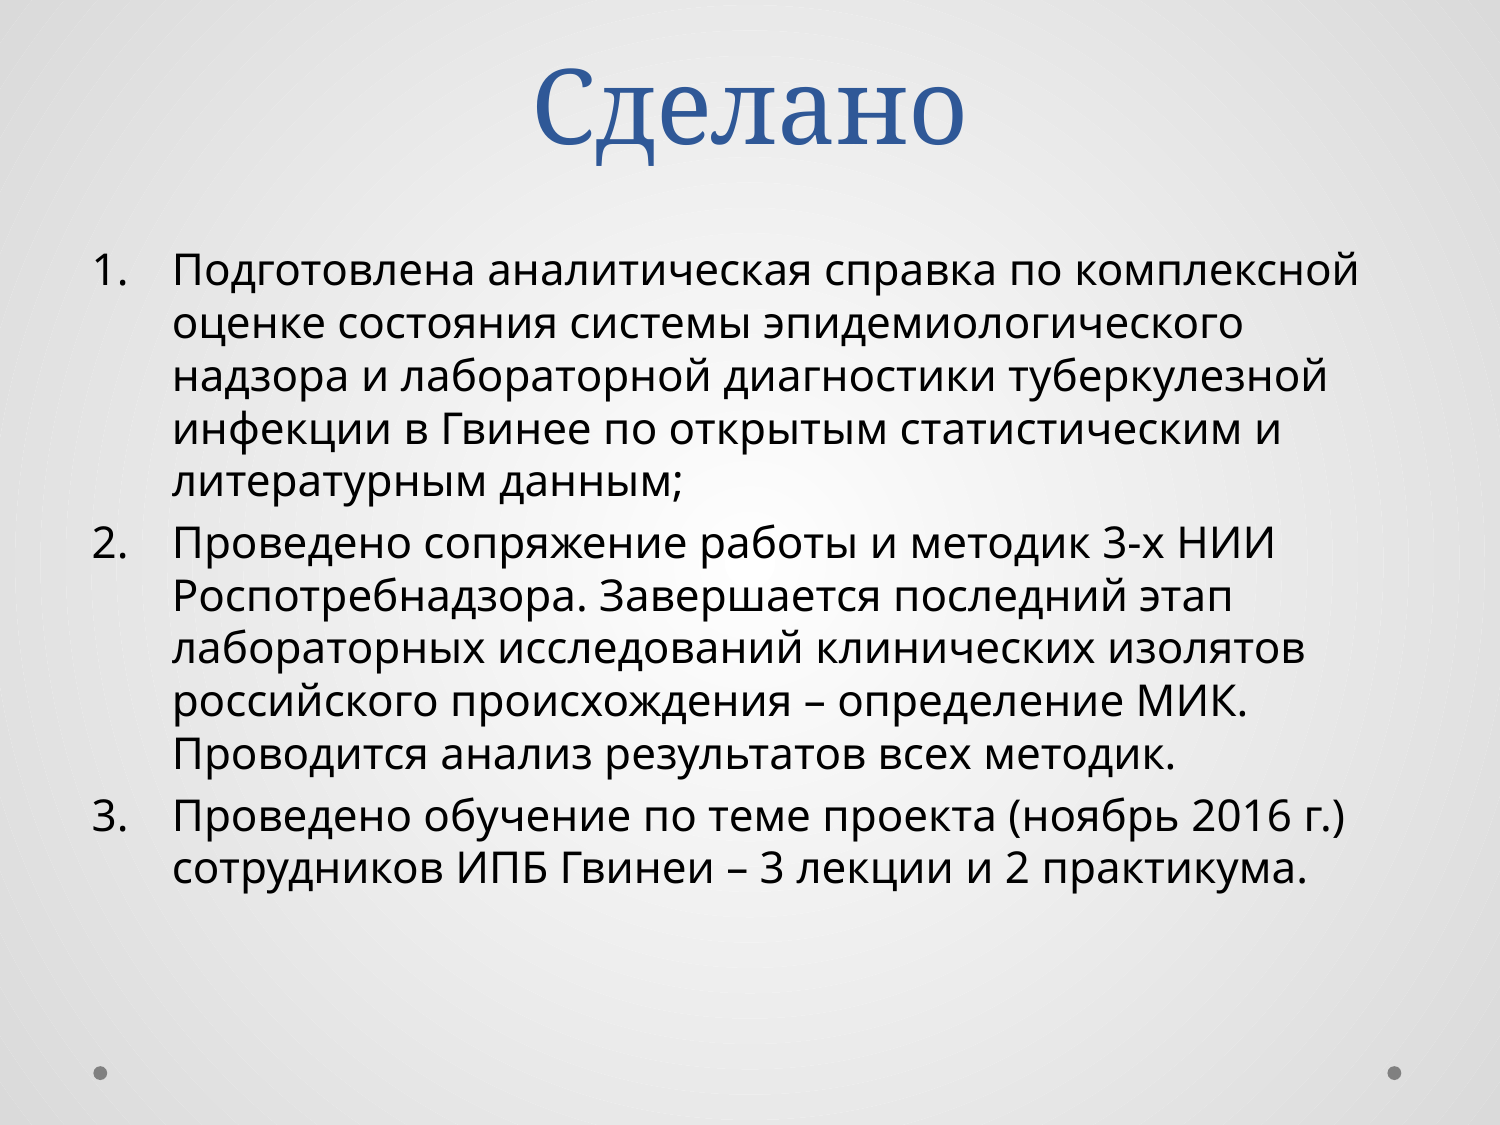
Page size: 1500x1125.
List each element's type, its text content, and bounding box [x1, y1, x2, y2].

title Сделано [75, 45, 1425, 173]
list Подготовлена аналитическая справка по комплексной оценке состояния системы эпидемиологического надзора и лабораторной диагностики туберкулезной инфекции в Гвинее по открытым статистическим и литературным данным; Проведено сопряжение работы и методик 3-х НИИ Роспотребнадзора. Завершается последний этап лабораторных исследований клинических изолятов российского происхождения – определение МИК. Проводится анализ результатов всех методик. Проведено обучение по теме проекта (ноябрь 2016 г.) сотрудников ИПБ Гвинеи – 3 лекции и 2 практикума. [76, 172, 1427, 916]
